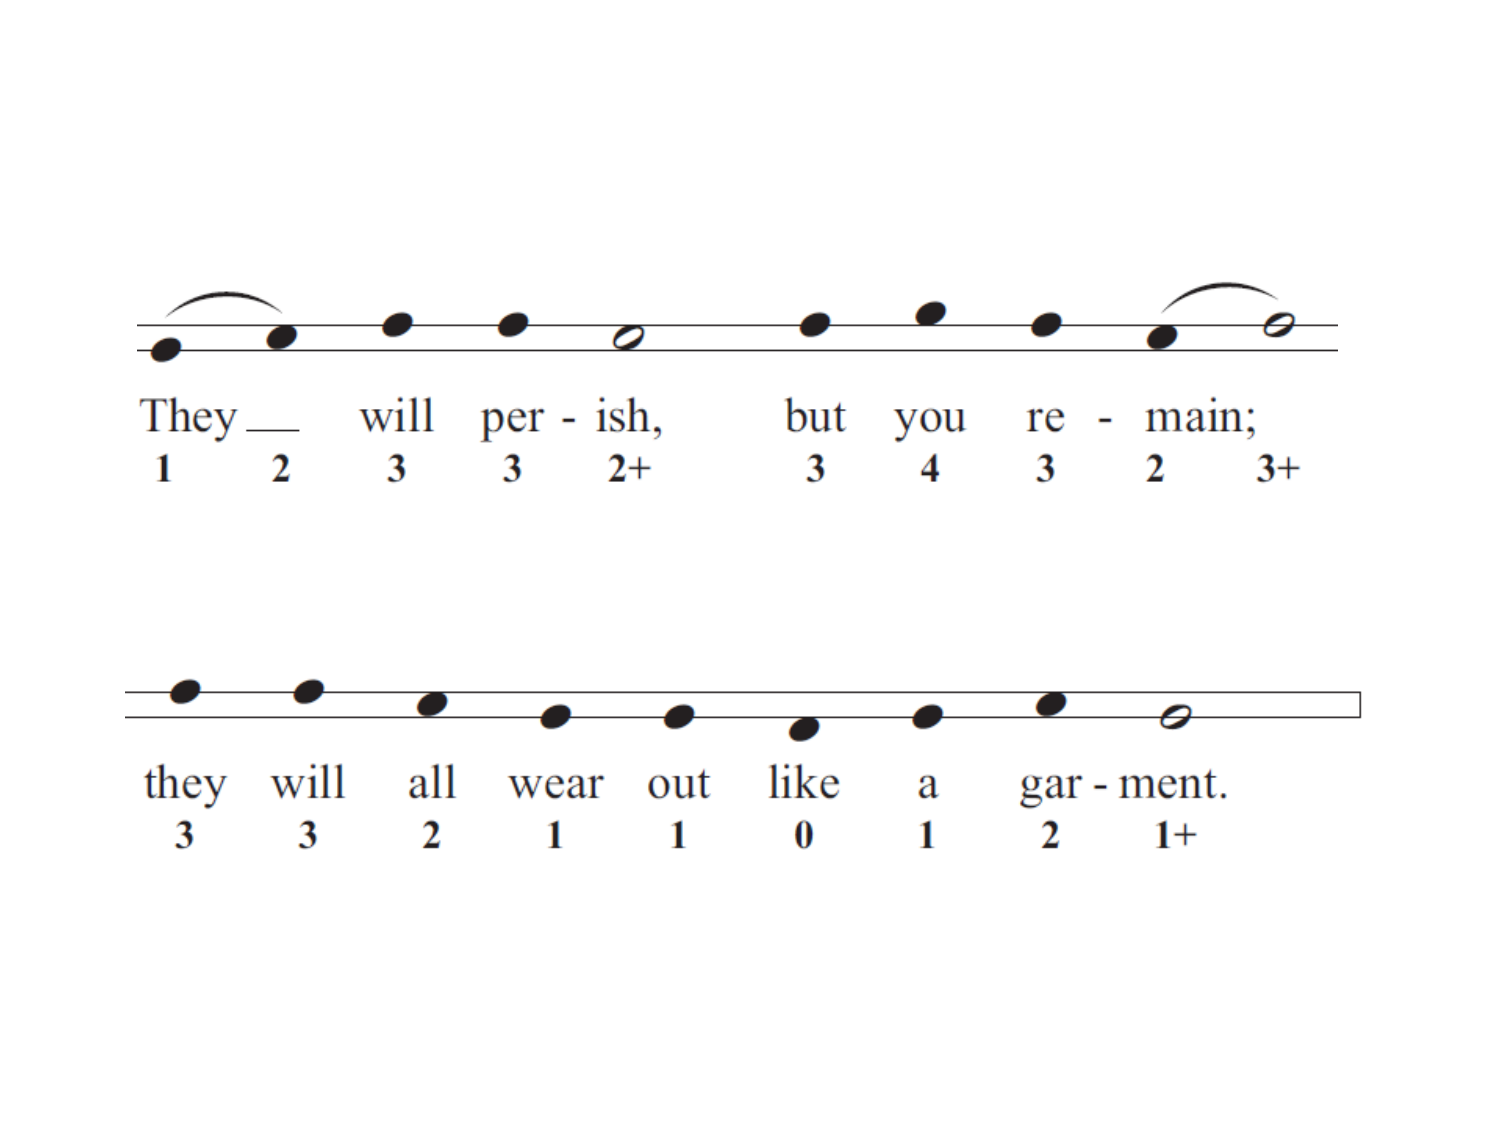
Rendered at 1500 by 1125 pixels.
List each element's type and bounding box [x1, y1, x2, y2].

picture [137, 262, 1338, 507]
picture [124, 637, 1366, 865]
